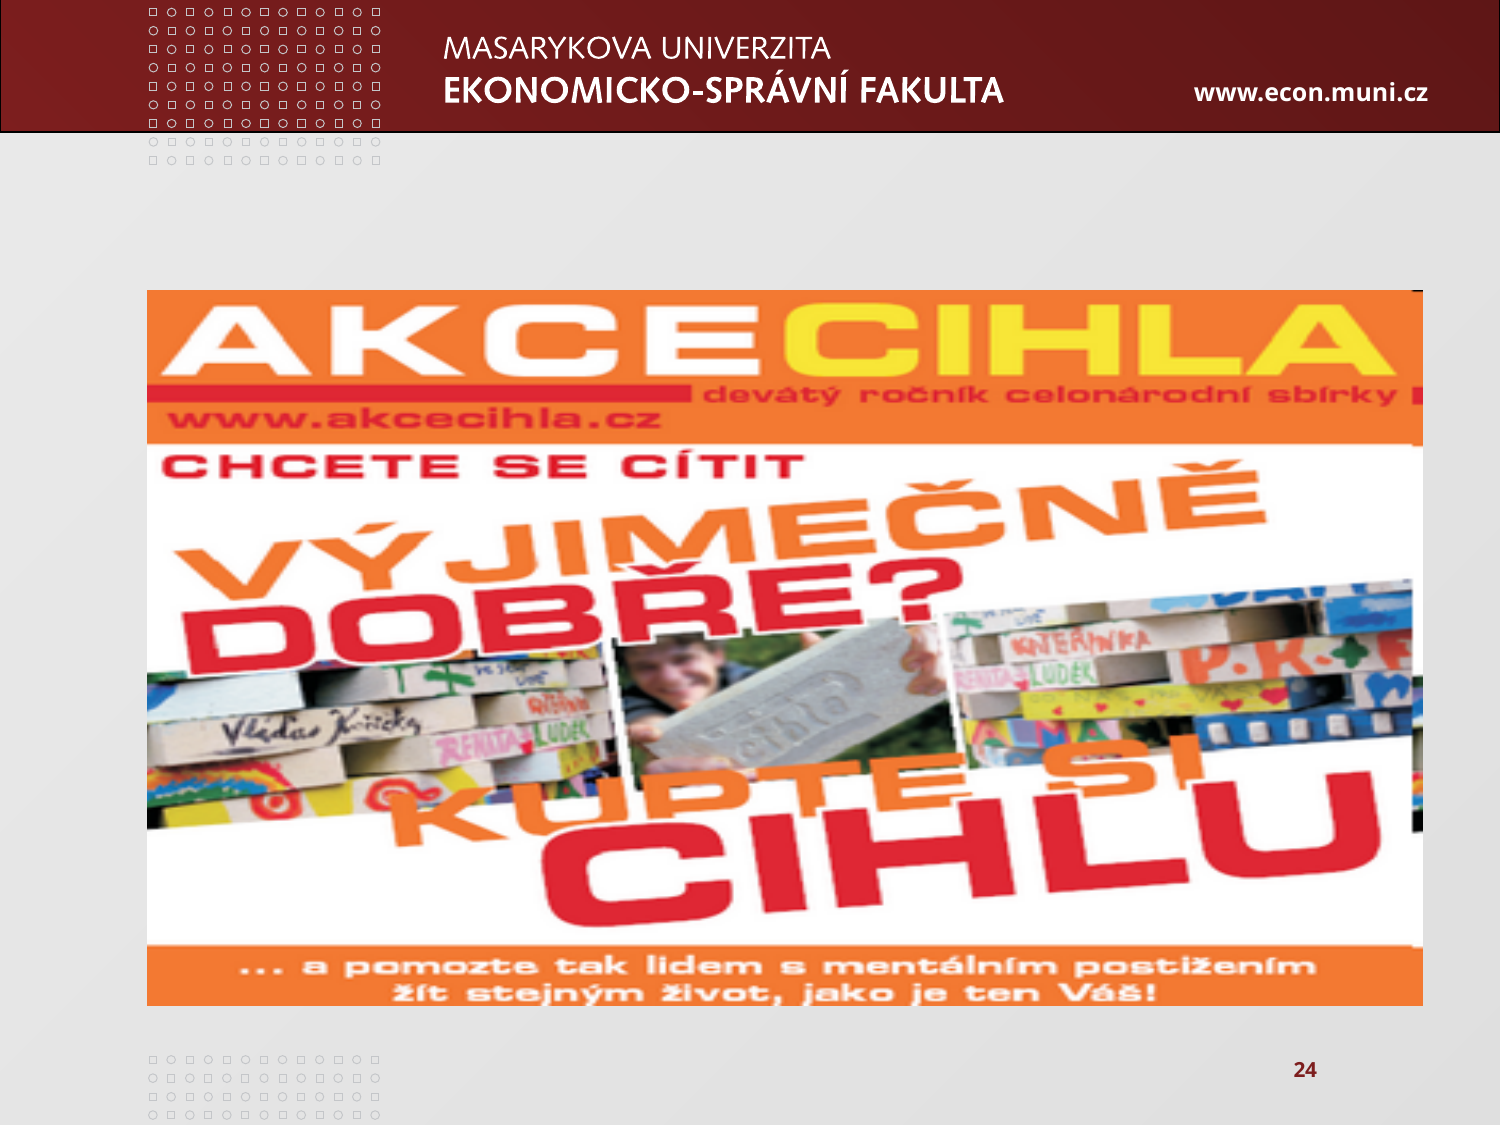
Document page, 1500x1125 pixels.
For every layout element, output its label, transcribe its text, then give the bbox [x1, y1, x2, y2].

slide_number 24 [1293, 1056, 1425, 1100]
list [147, 184, 1426, 1006]
